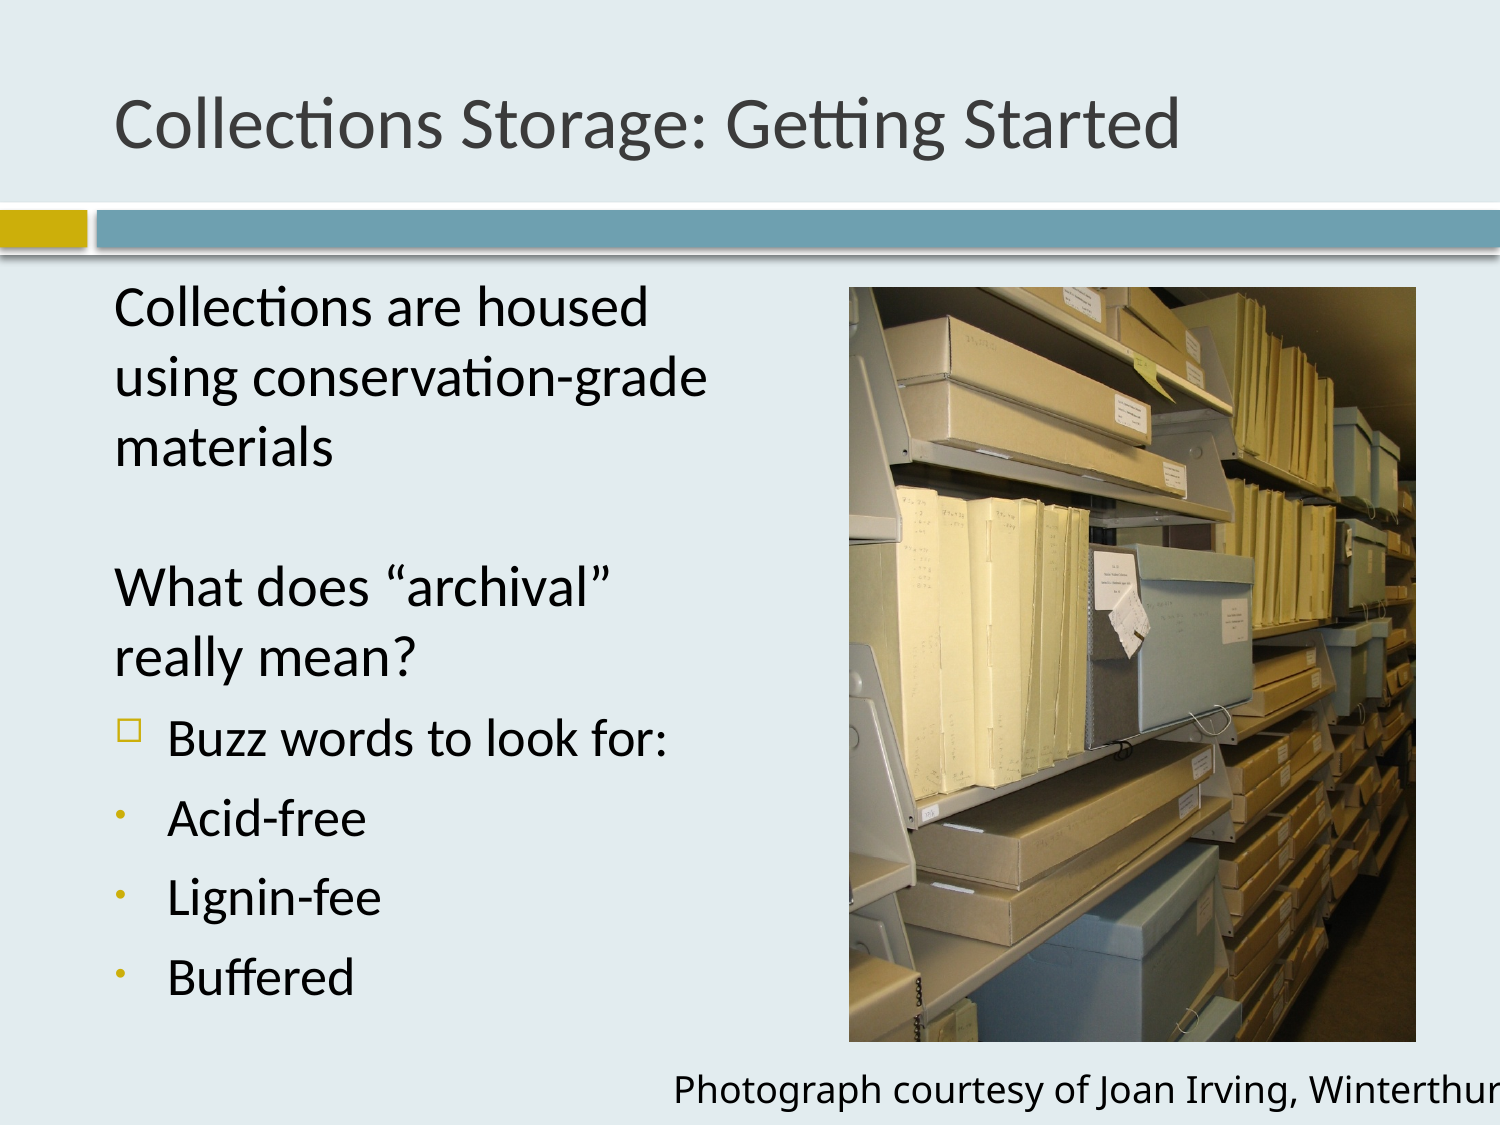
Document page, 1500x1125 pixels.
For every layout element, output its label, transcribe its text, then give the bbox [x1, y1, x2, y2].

list Collections are housed using conservation-grade materials What does “archival” really mean? Buzz words to look for: Acid-free Lignin-fee Buffered [99, 963, 738, 1011]
text_box Photograph courtesy of Joan Irving, Winterthur [658, 1058, 1500, 1118]
list Collections are housed using conservation-grade materials What does “archival” really mean? Buzz words to look for: Acid-free Lignin-fee Buffered [99, 260, 738, 337]
title Collections Storage: Getting Started [99, 37, 1438, 200]
text_box [0, 337, 843, 963]
picture [849, 287, 1417, 1043]
